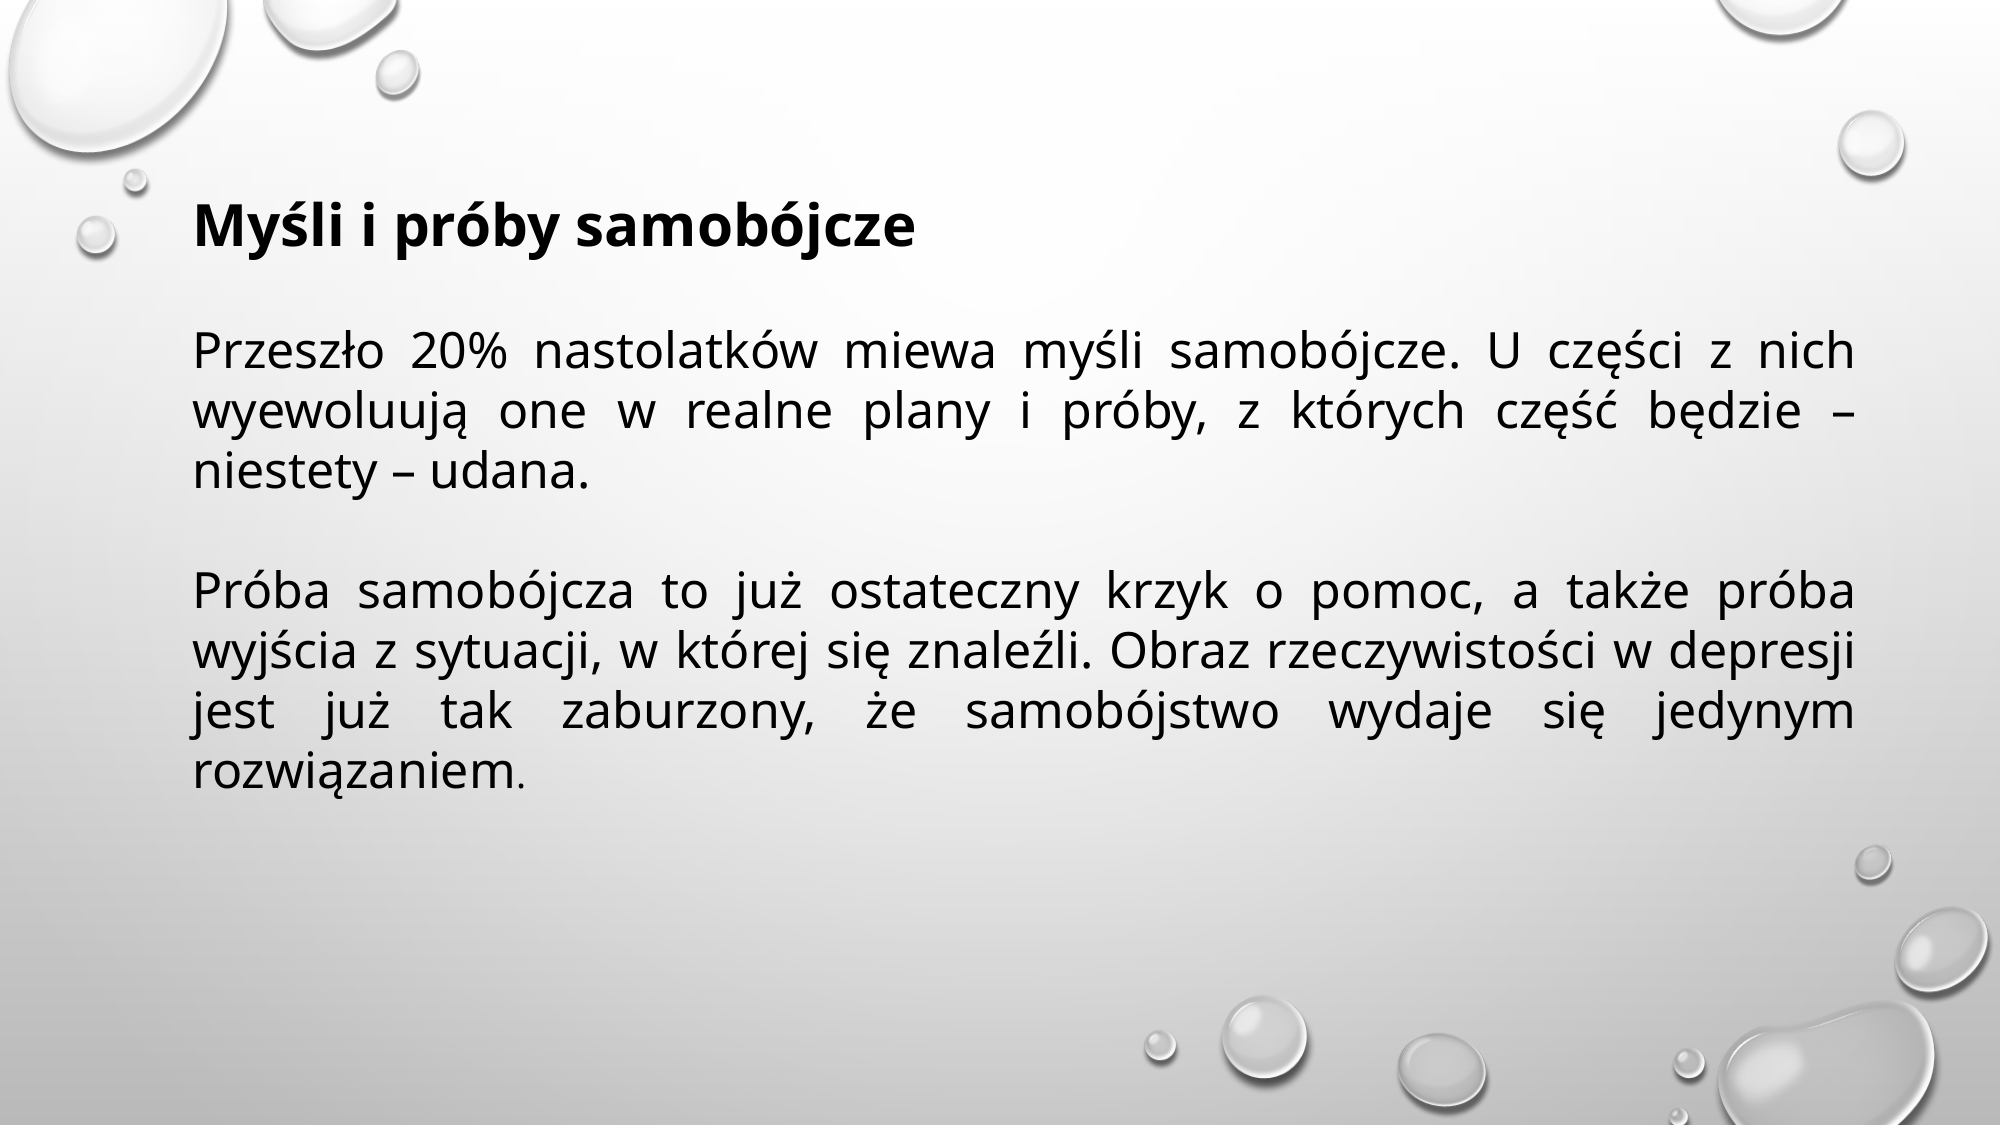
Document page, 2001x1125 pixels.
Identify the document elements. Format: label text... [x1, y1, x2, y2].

text_box Myśli i próby samobójcze Przeszło 20% nastolatków miewa myśli samobójcze. U części z nich wyewoluują one w realne plany i próby, z których część będzie – niestety – udana. Próba samobójcza to już ostateczny krzyk o pomoc, a także próba wyjścia z sytuacji, w której się znaleźli. Obraz rzeczywistości w depresji jest już tak zaburzony, że samobójstwo wydaje się jedynym rozwiązaniem. [177, 180, 1872, 806]
picture [0, 0, 2000, 1125]
